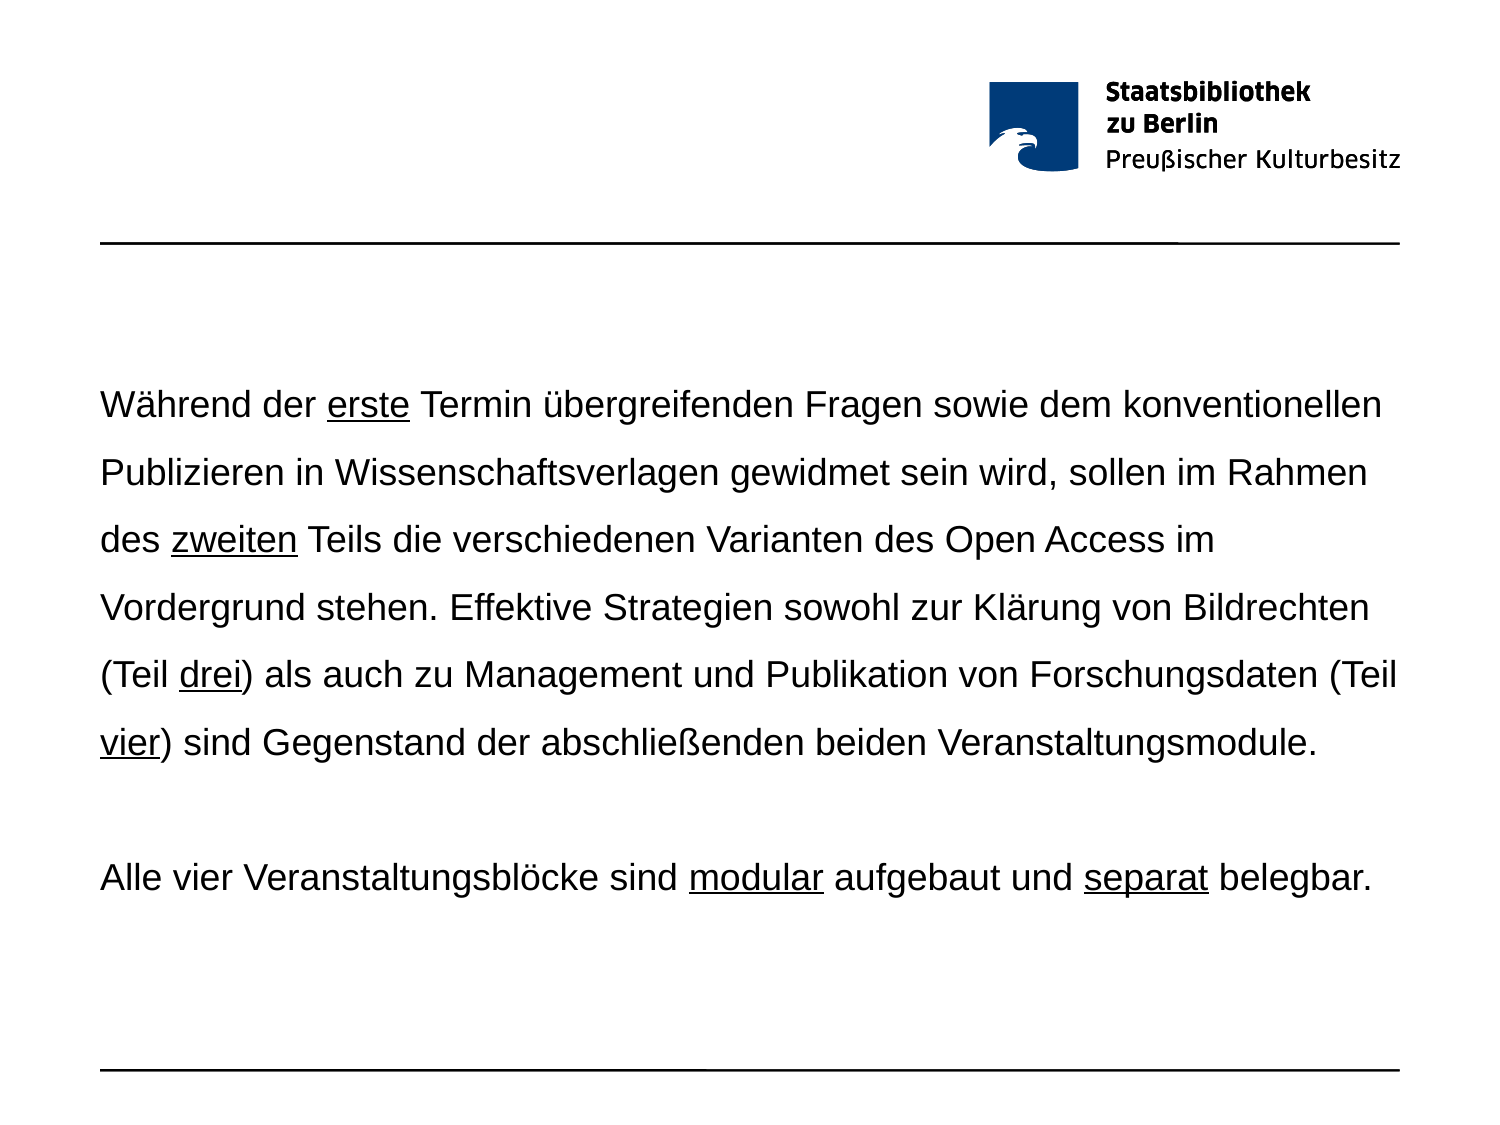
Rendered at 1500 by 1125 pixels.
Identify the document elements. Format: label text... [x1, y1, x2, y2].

picture [909, 0, 1500, 202]
title Während der erste Termin übergreifenden Fragen sowie dem konventionellen Publizieren in Wissenschaftsverlagen gewidmet sein wird, sollen im Rahmen des zweiten Teils die verschiedenen Varianten des Open Access im Vordergrund stehen. Effektive Strategien sowohl zur Klärung von Bildrechten (Teil drei) als auch zu Management und Publikation von Forschungsdaten (Teil vier) sind Gegenstand der abschließenden beiden Veranstaltungsmodule. Alle vier Veranstaltungsblöcke sind modular aufgebaut und separat belegbar. [100, 350, 1424, 976]
